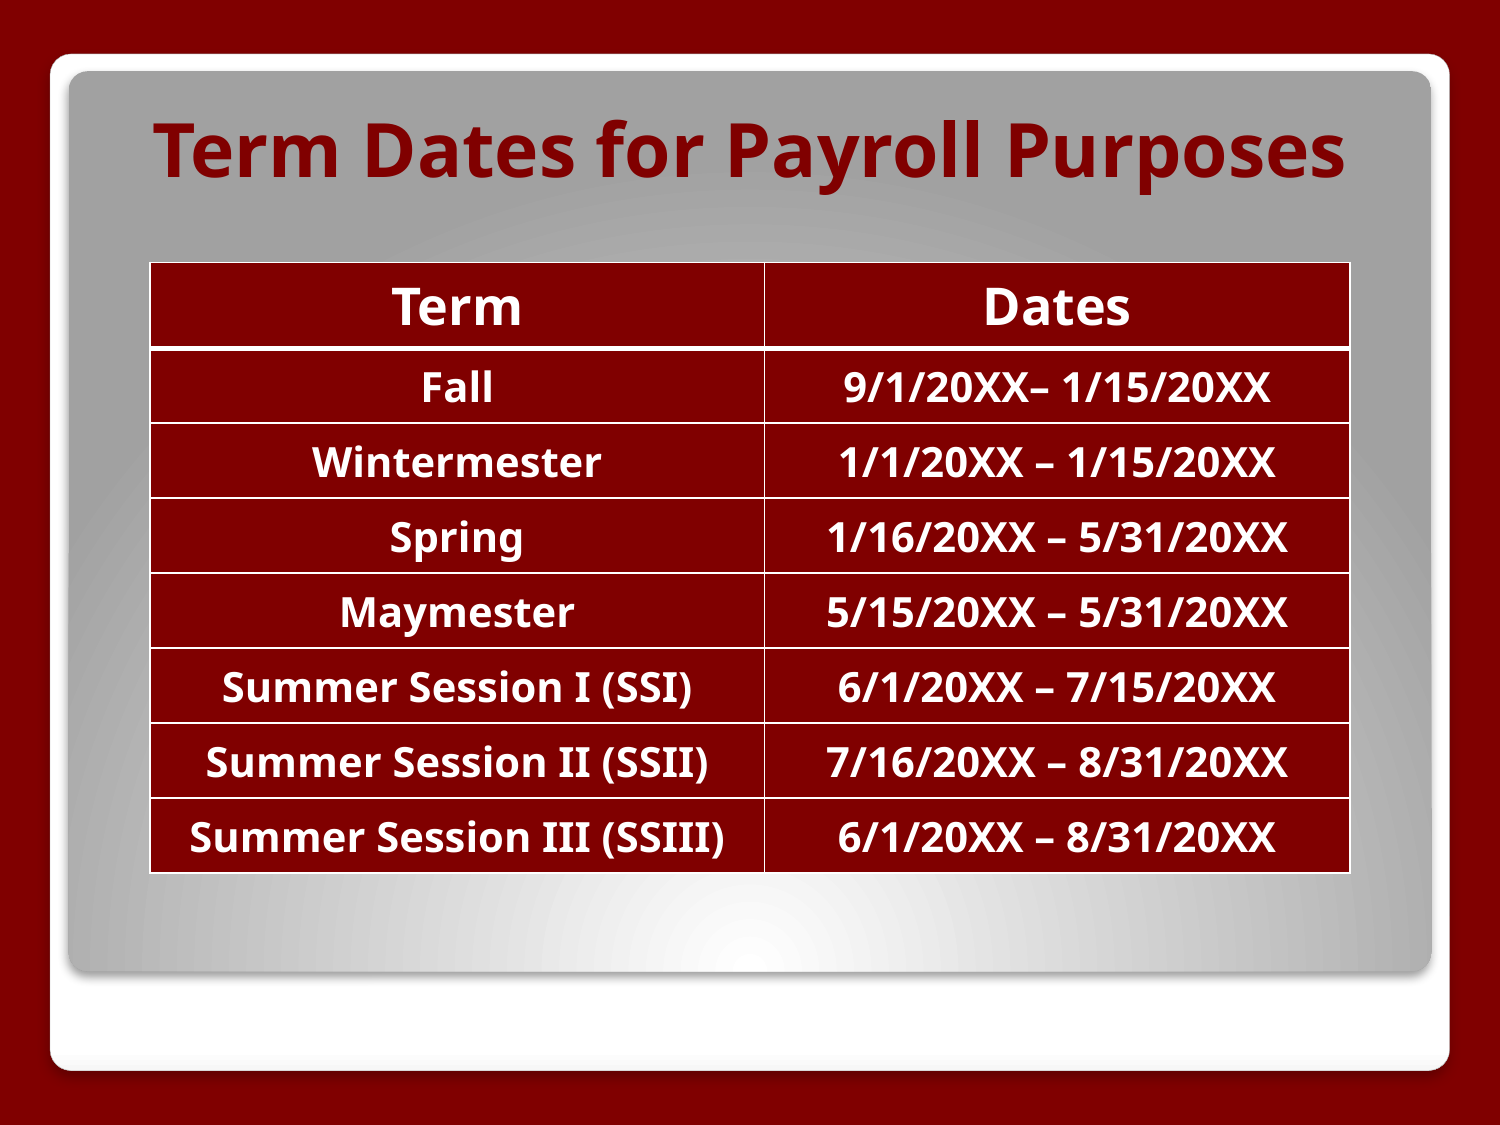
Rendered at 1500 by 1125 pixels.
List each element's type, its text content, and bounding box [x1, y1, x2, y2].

table_cell Spring [151, 499, 764, 572]
table_cell 9/1/20XX– 1/15/20XX [765, 351, 1349, 422]
table_cell 1/16/20XX – 5/31/20XX [765, 499, 1349, 572]
table_cell Summer Session I (SSI) [151, 649, 764, 722]
table_cell Summer Session III (SSIII) [151, 799, 764, 872]
table_cell Maymester [151, 574, 764, 647]
table_cell Wintermester [151, 424, 764, 497]
table_cell 1/1/20XX – 1/15/20XX [765, 424, 1349, 497]
table_cell Fall [151, 351, 764, 422]
table_cell 6/1/20XX – 8/31/20XX [765, 799, 1349, 872]
table_cell 7/16/20XX – 8/31/20XX [765, 724, 1349, 797]
table_cell 5/15/20XX – 5/31/20XX [765, 574, 1349, 647]
table_header Dates [765, 263, 1349, 346]
title Term Dates for Payroll Purposes [75, 62, 1425, 200]
table_header Term [151, 263, 764, 346]
table_cell 6/1/20XX – 7/15/20XX [765, 649, 1349, 722]
table_cell Summer Session II (SSII) [151, 724, 764, 797]
